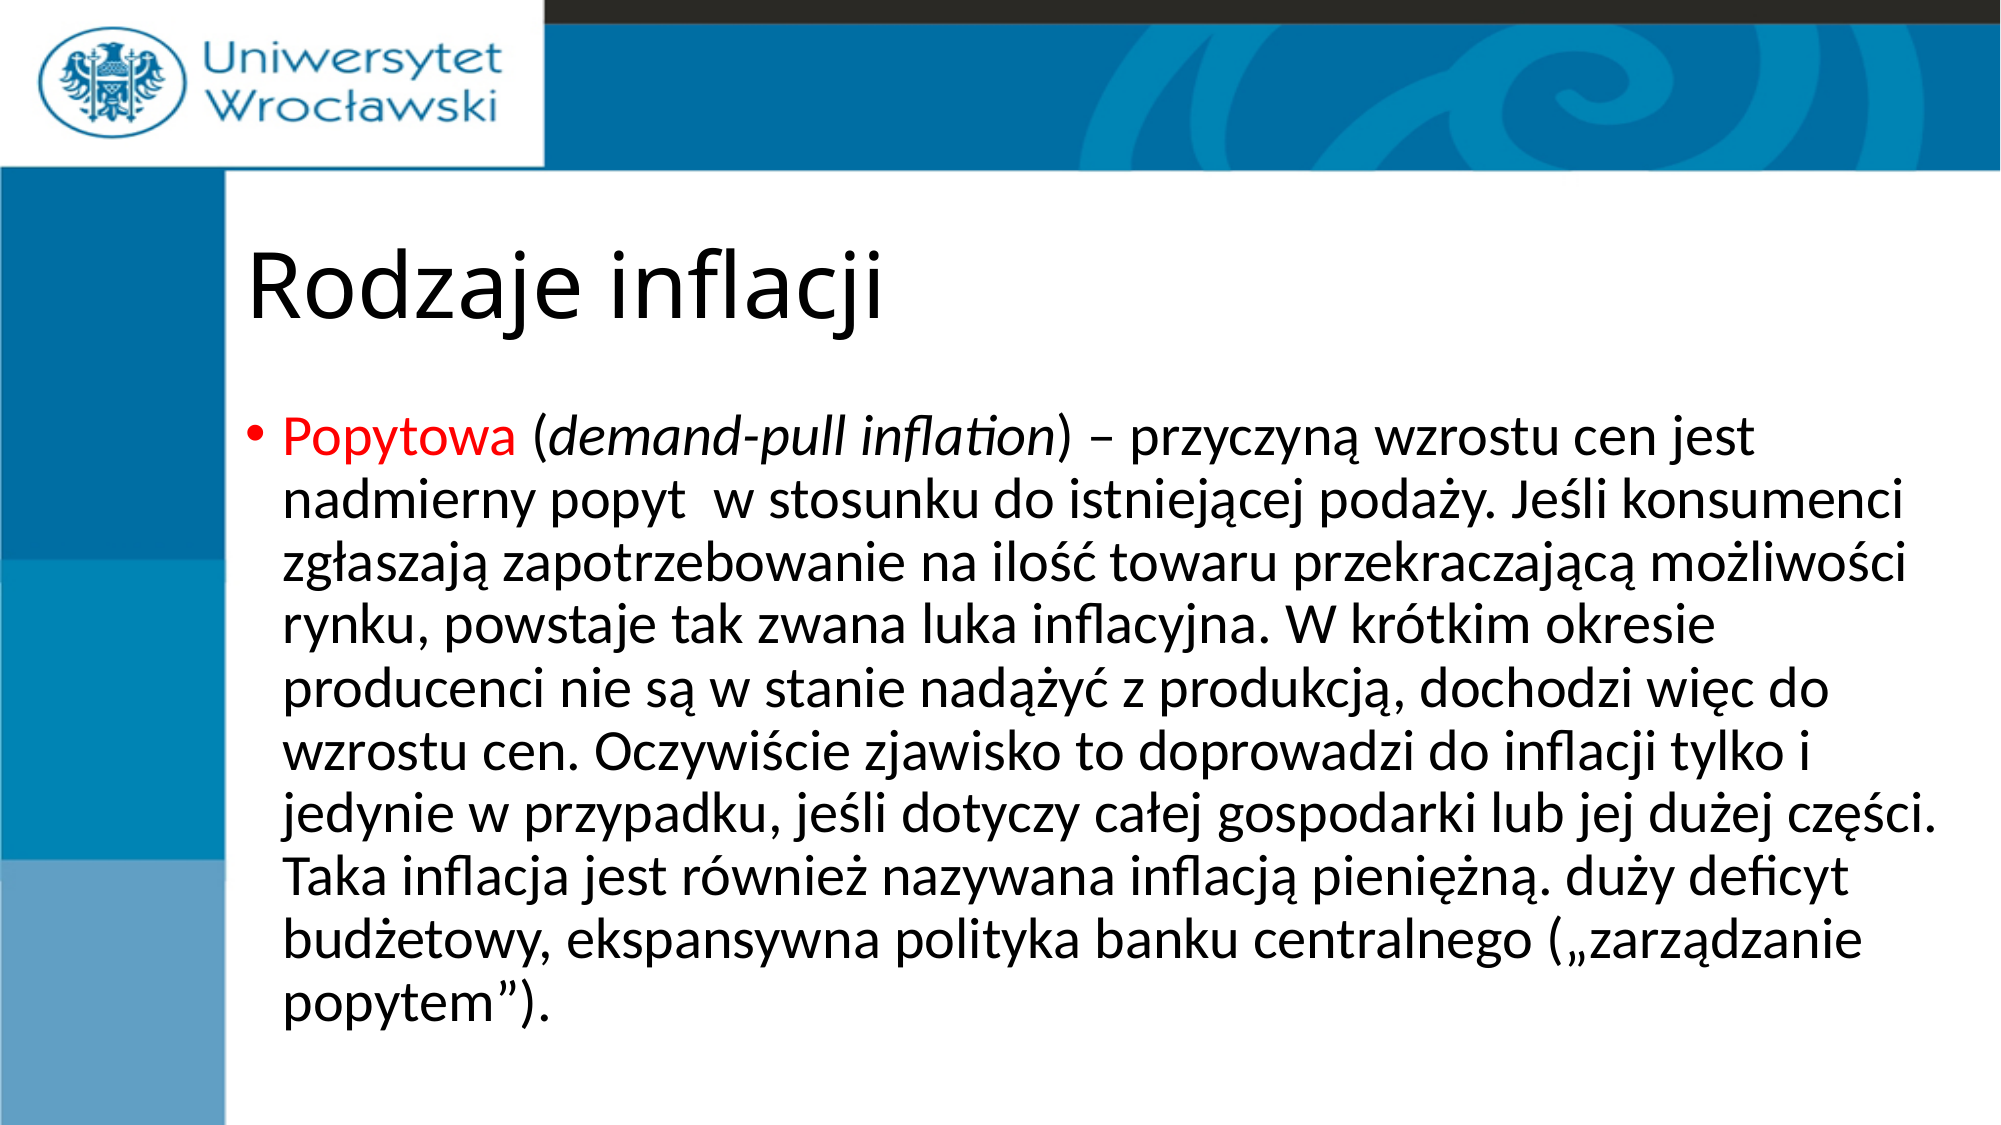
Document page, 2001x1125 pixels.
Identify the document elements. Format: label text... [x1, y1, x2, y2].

title Rodzaje inflacji [230, 179, 1956, 397]
picture [0, 0, 2001, 1125]
list Popytowa (demand-pull inflation) – przyczyną wzrostu cen jest nadmierny popyt w stosunku do istniejącej podaży. Jeśli konsumenci zgłaszają zapotrzebowanie na ilość towaru przekraczającą możliwości rynku, powstaje tak zwana luka inflacyjna. W krótkim okresie producenci nie są w stanie nadążyć z produkcją, dochodzi więc do wzrostu cen. Oczywiście zjawisko to doprowadzi do inflacji tylko i jedynie w przypadku, jeśli dotyczy całej gospodarki lub jej dużej części. Taka inflacja jest również nazywana inflacją pieniężną. duży deficyt budżetowy, ekspansywna polityka banku centralnego („zarządzanie popytem”). [230, 397, 1956, 1112]
